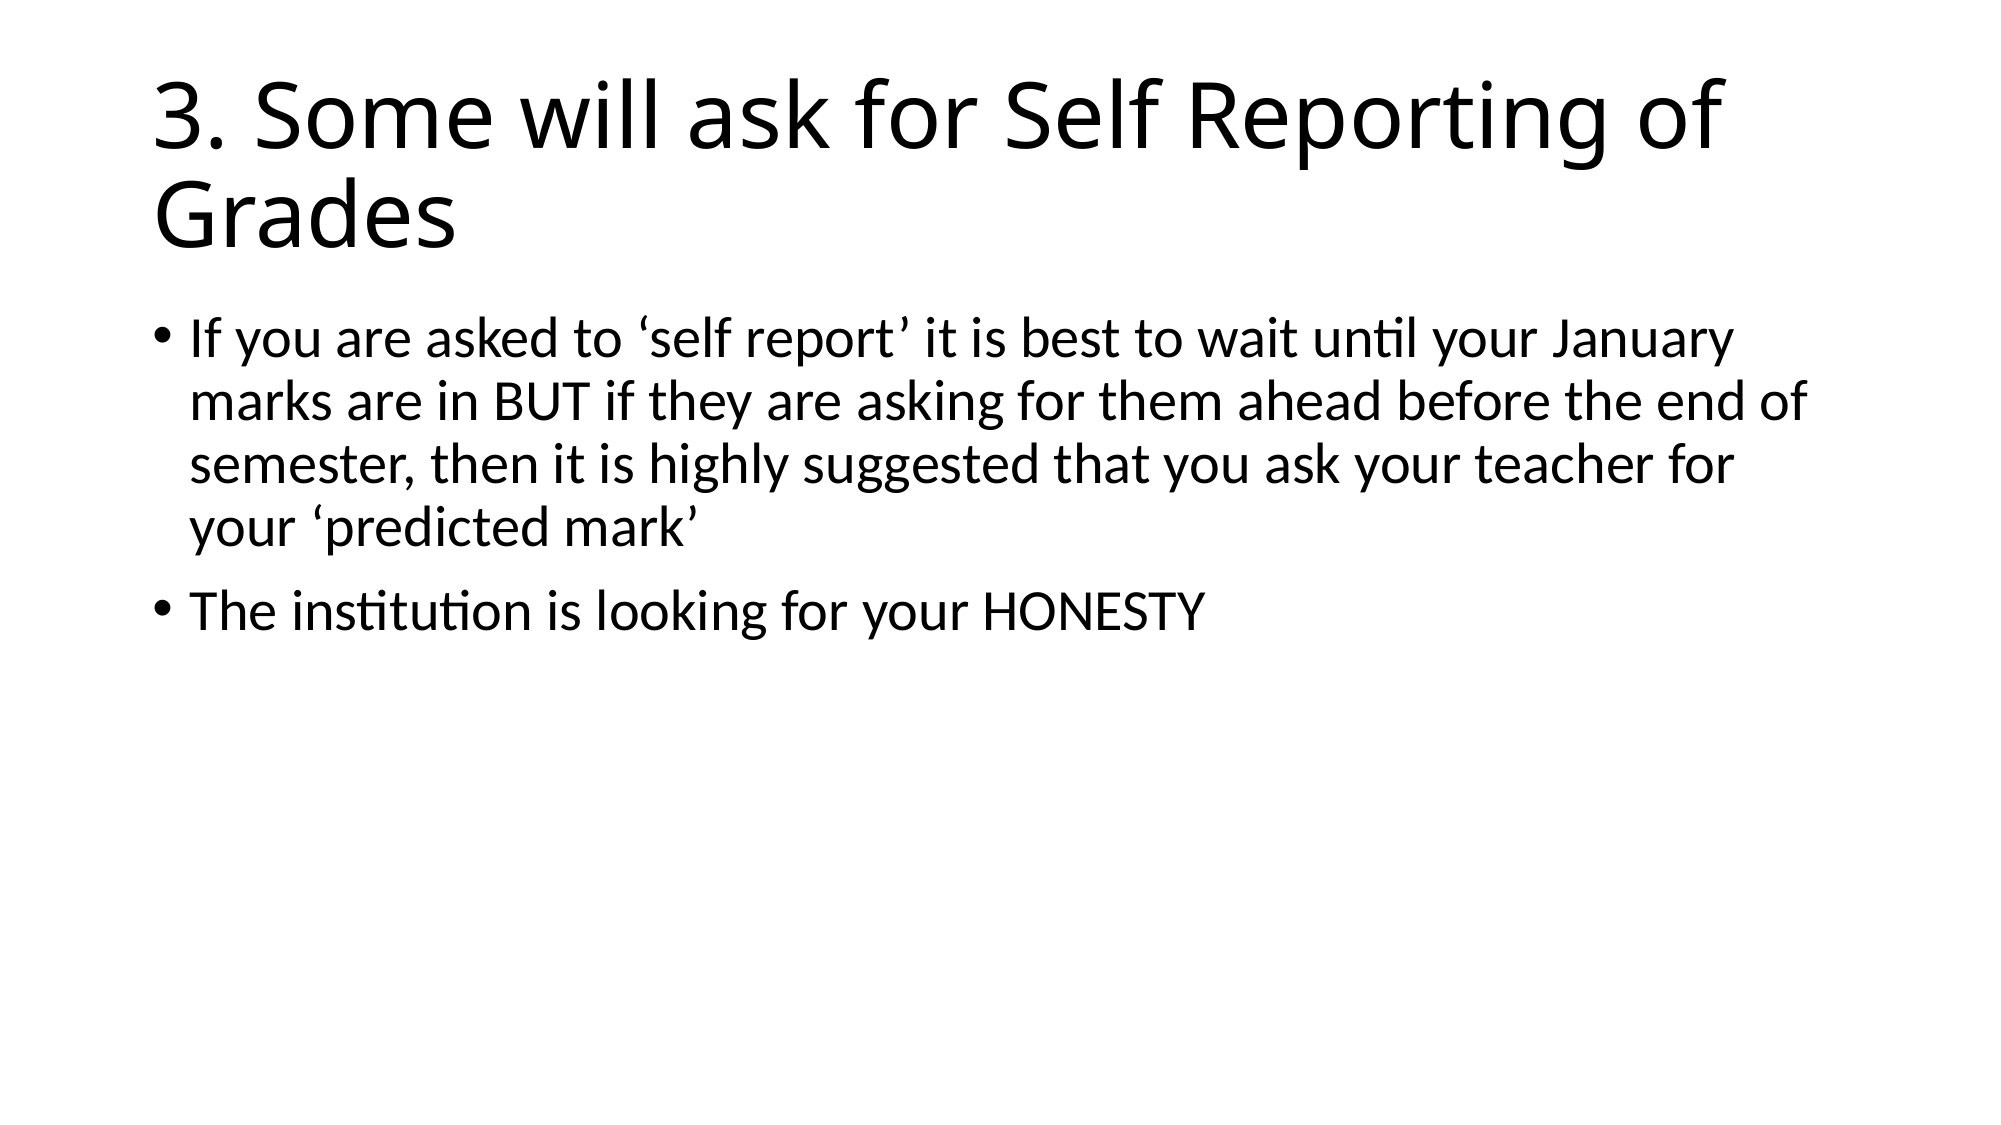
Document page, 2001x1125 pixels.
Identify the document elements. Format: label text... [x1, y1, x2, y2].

title 3. Some will ask for Self Reporting of Grades [137, 59, 1863, 278]
list If you are asked to ‘self report’ it is best to wait until your January marks are in BUT if they are asking for them ahead before the end of semester, then it is highly suggested that you ask your teacher for your ‘predicted mark’ The institution is looking for your HONESTY [137, 299, 1863, 1014]
